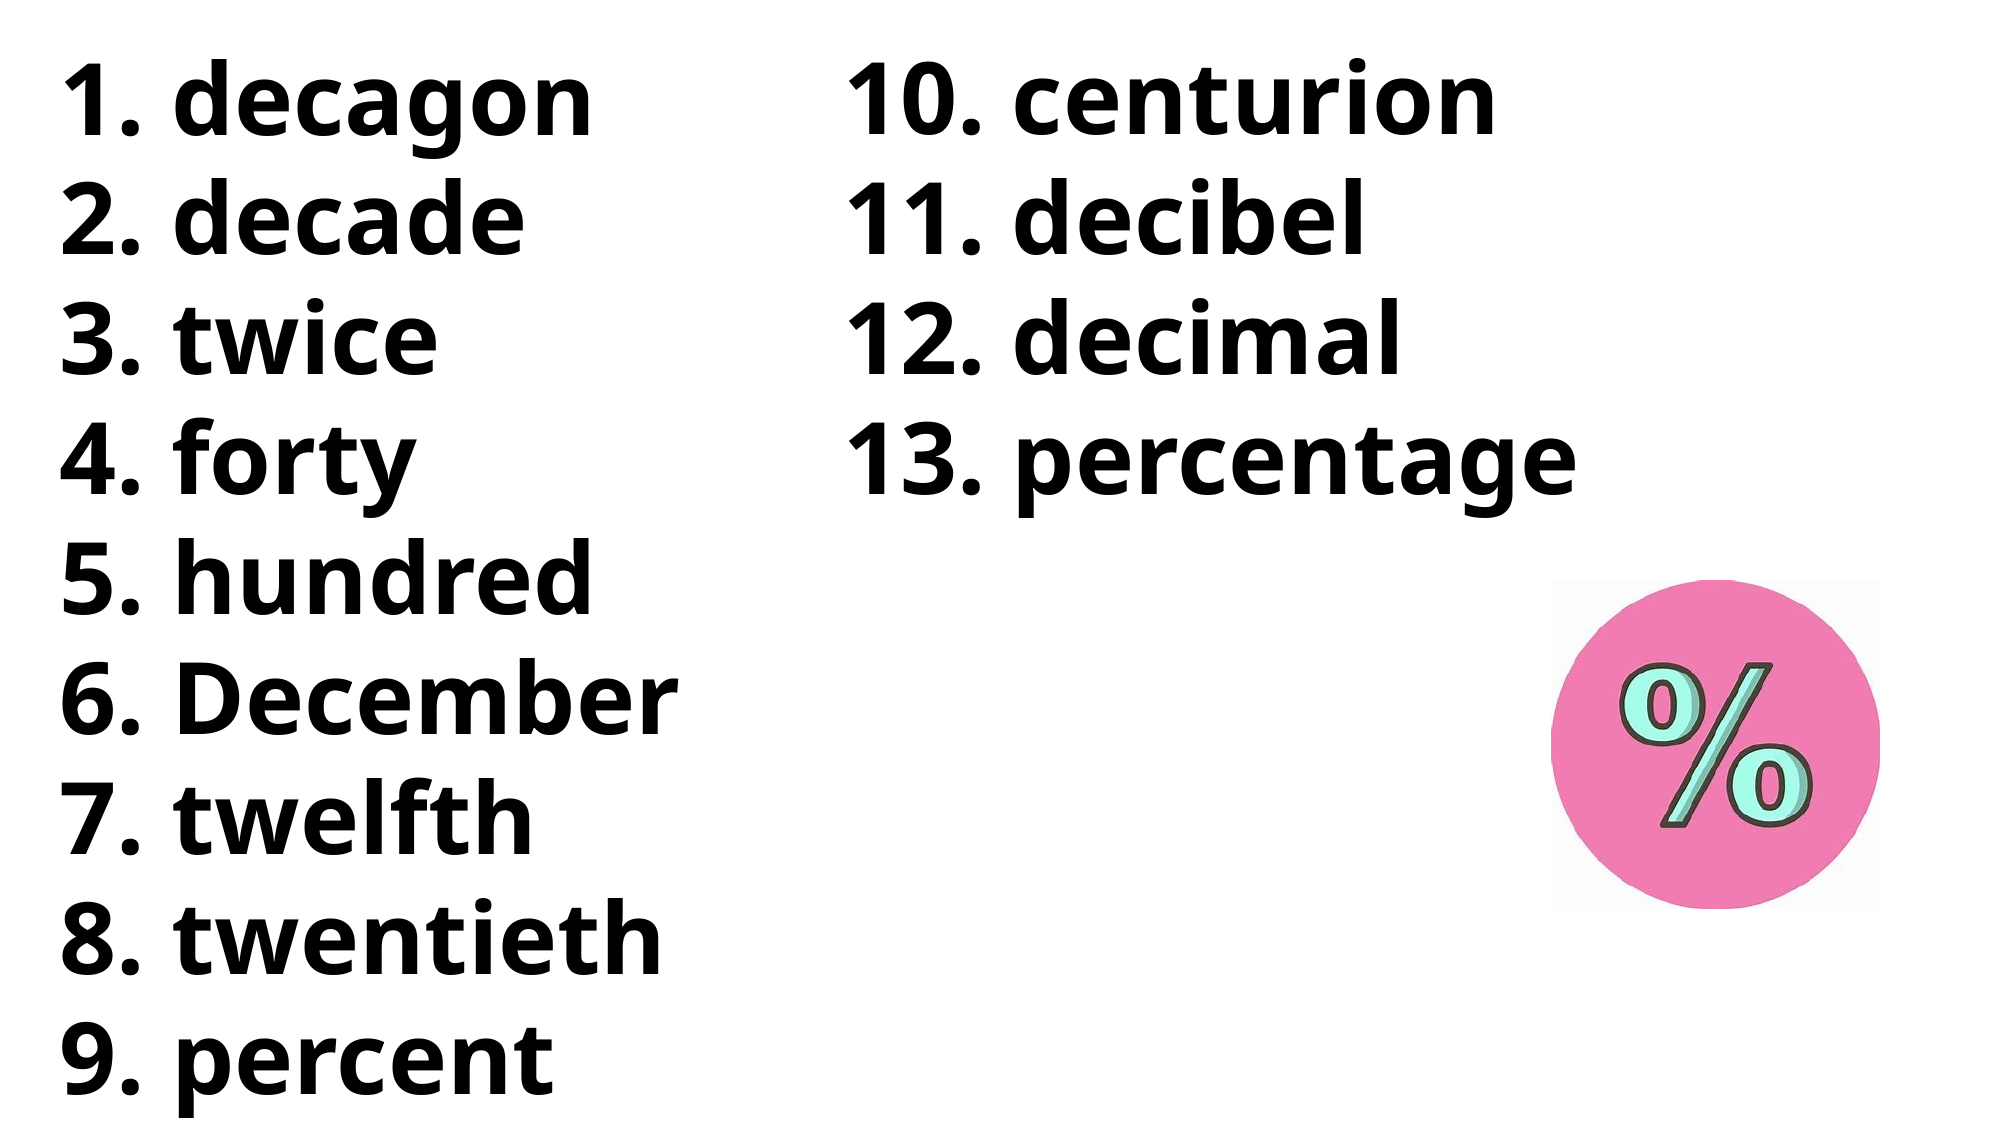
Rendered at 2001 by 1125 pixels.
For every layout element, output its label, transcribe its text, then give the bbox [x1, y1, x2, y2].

text_box 10. centurion 11. decibel 12. decimal 13. percentage [828, 27, 1956, 522]
picture [1551, 580, 1880, 909]
text_box decagon decade twice forty hundred December twelfth twentieth percent [44, 27, 792, 1122]
